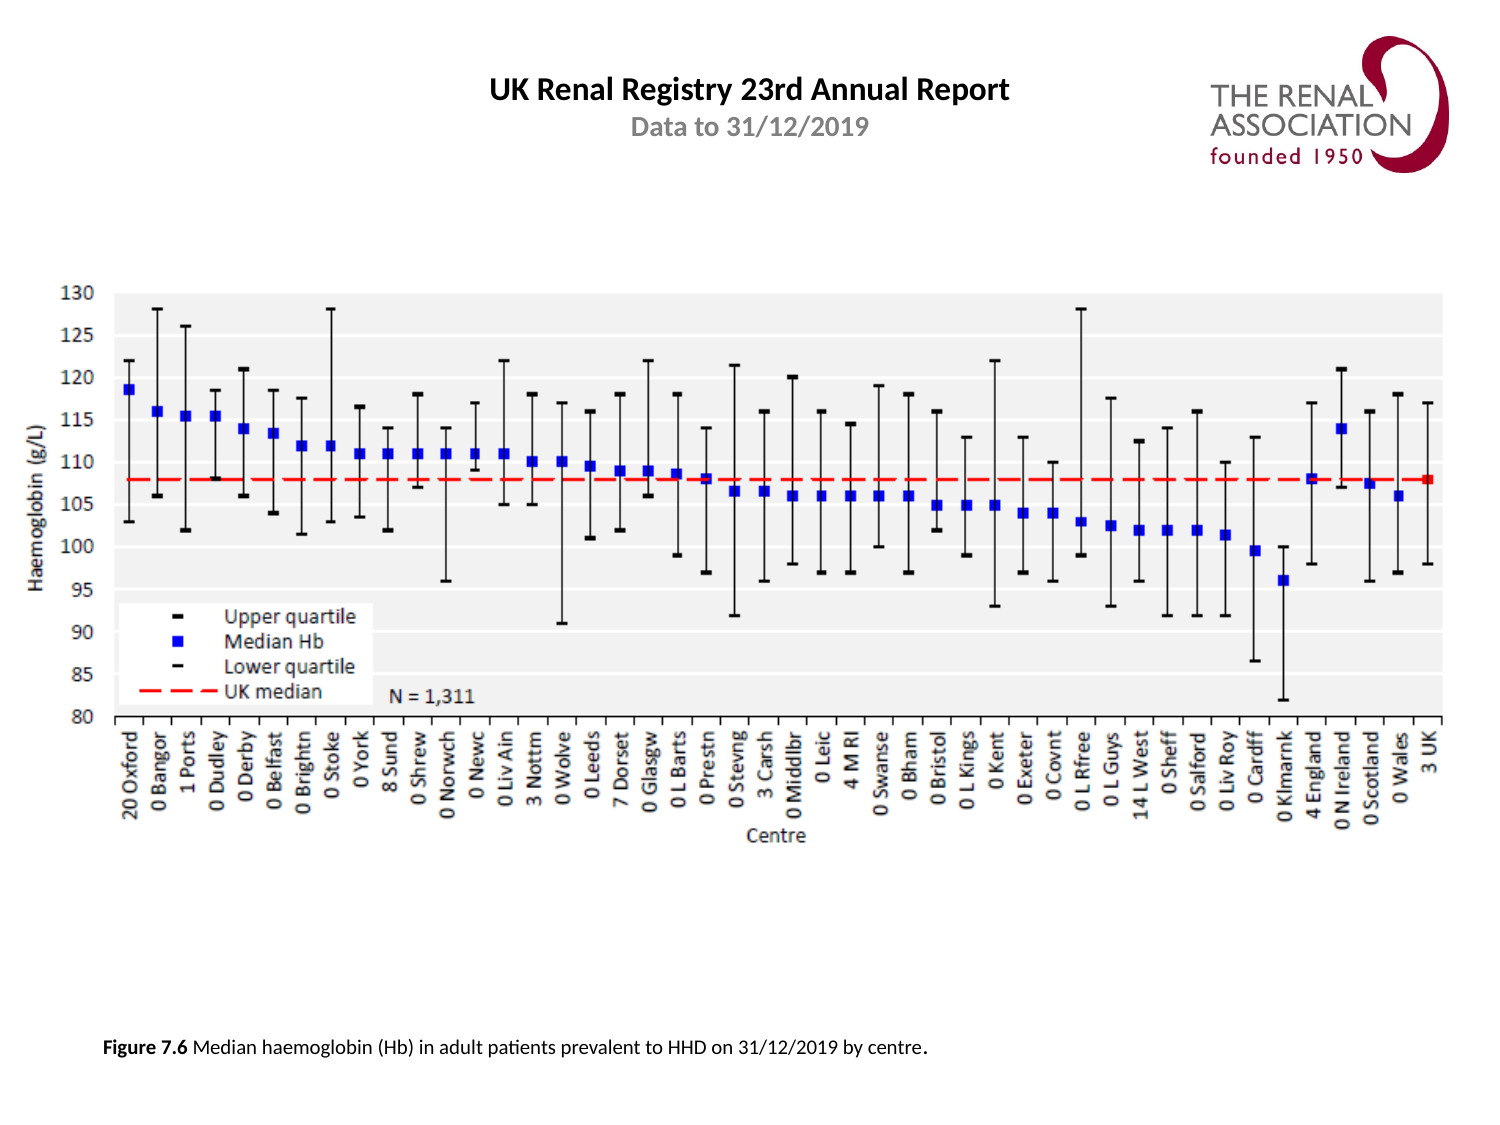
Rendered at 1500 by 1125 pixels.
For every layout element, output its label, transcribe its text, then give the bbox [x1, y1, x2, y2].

picture [1210, 36, 1449, 173]
text_box Figure 7.6 Median haemoglobin (Hb) in adult patients prevalent to HHD on 31/12/2019 by centre. [88, 1022, 1164, 1067]
text_box UK Renal Registry 23rd Annual Report Data to 31/12/2019 [466, 63, 1034, 147]
picture [22, 277, 1478, 848]
